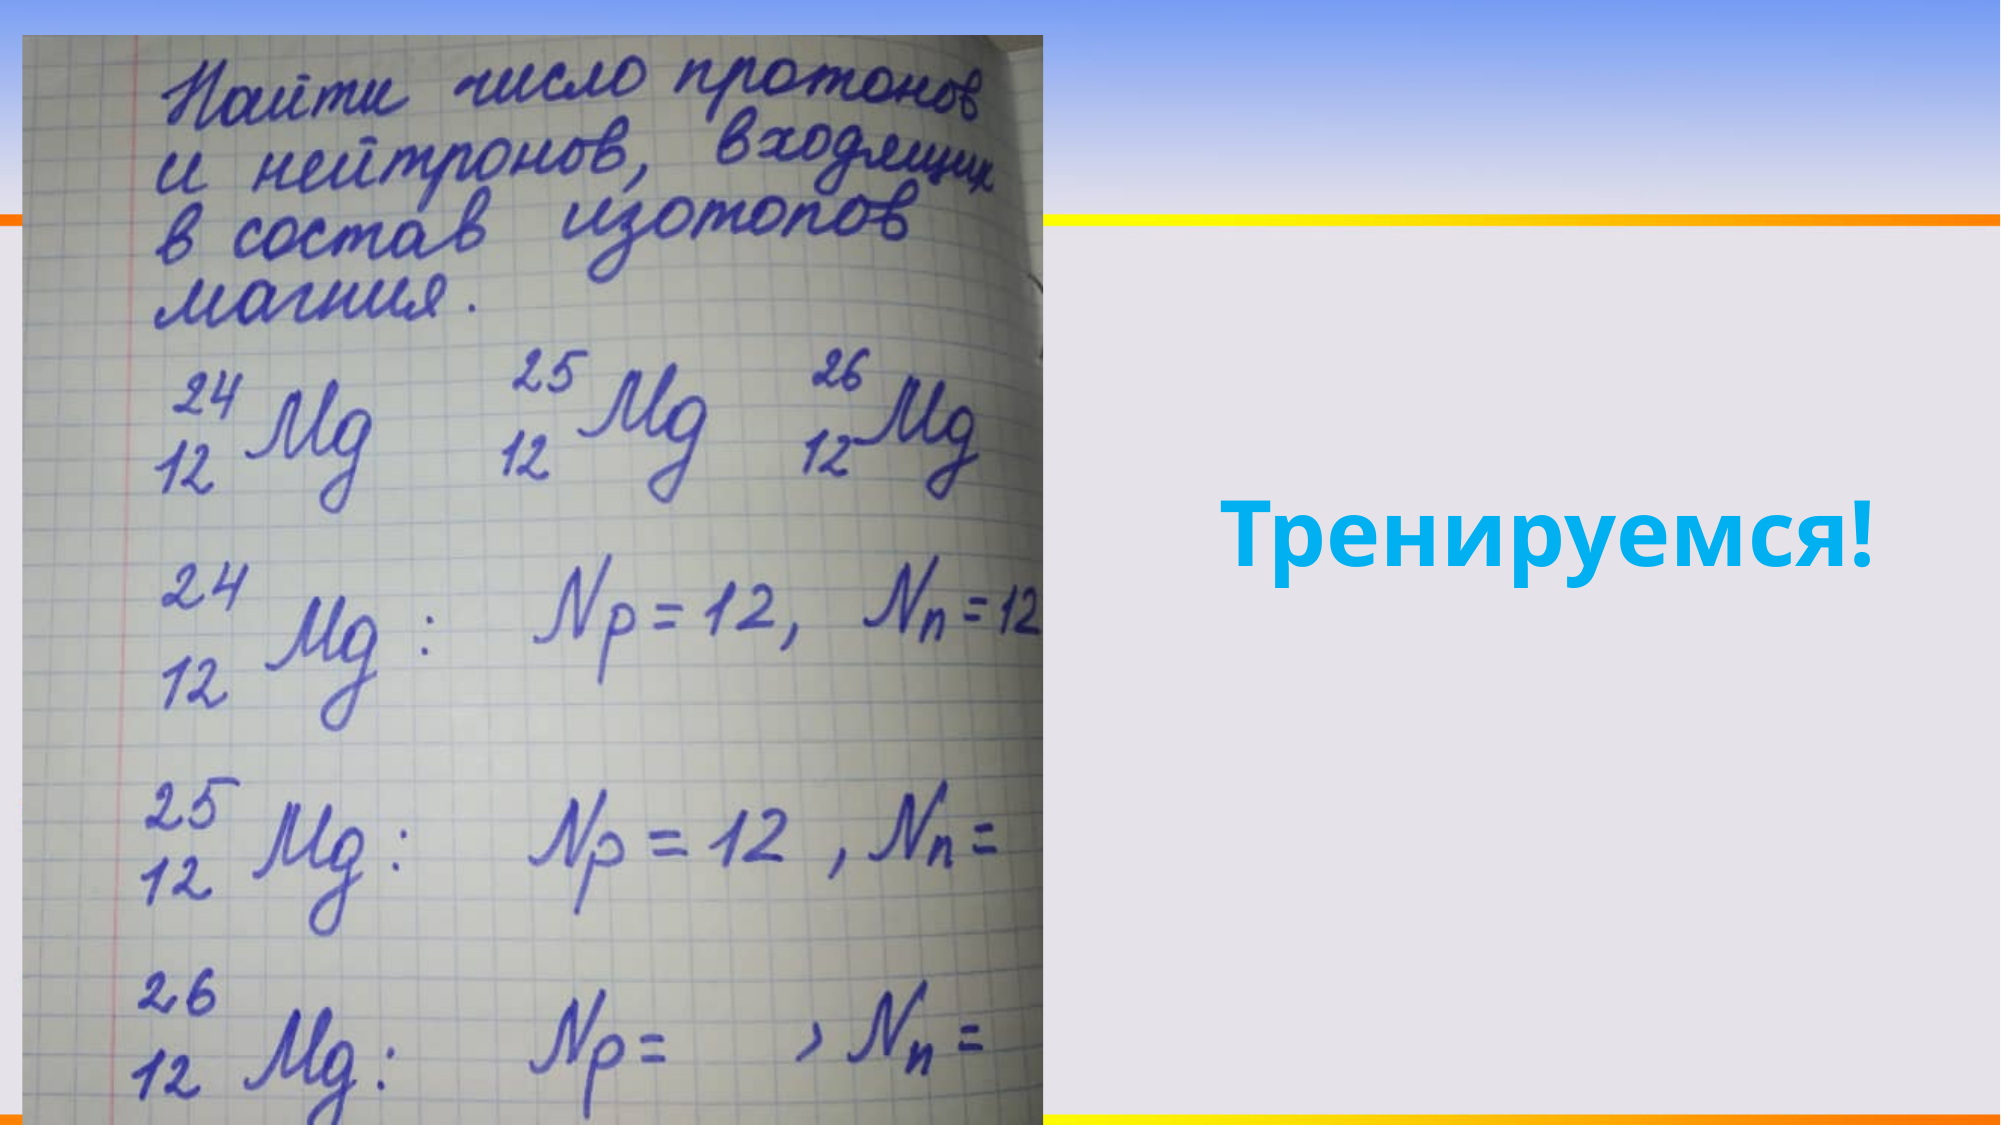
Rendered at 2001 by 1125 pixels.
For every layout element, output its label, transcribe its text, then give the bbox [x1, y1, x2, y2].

picture [0, 0, 2001, 1125]
title Тренируемся! [1119, 427, 1977, 646]
